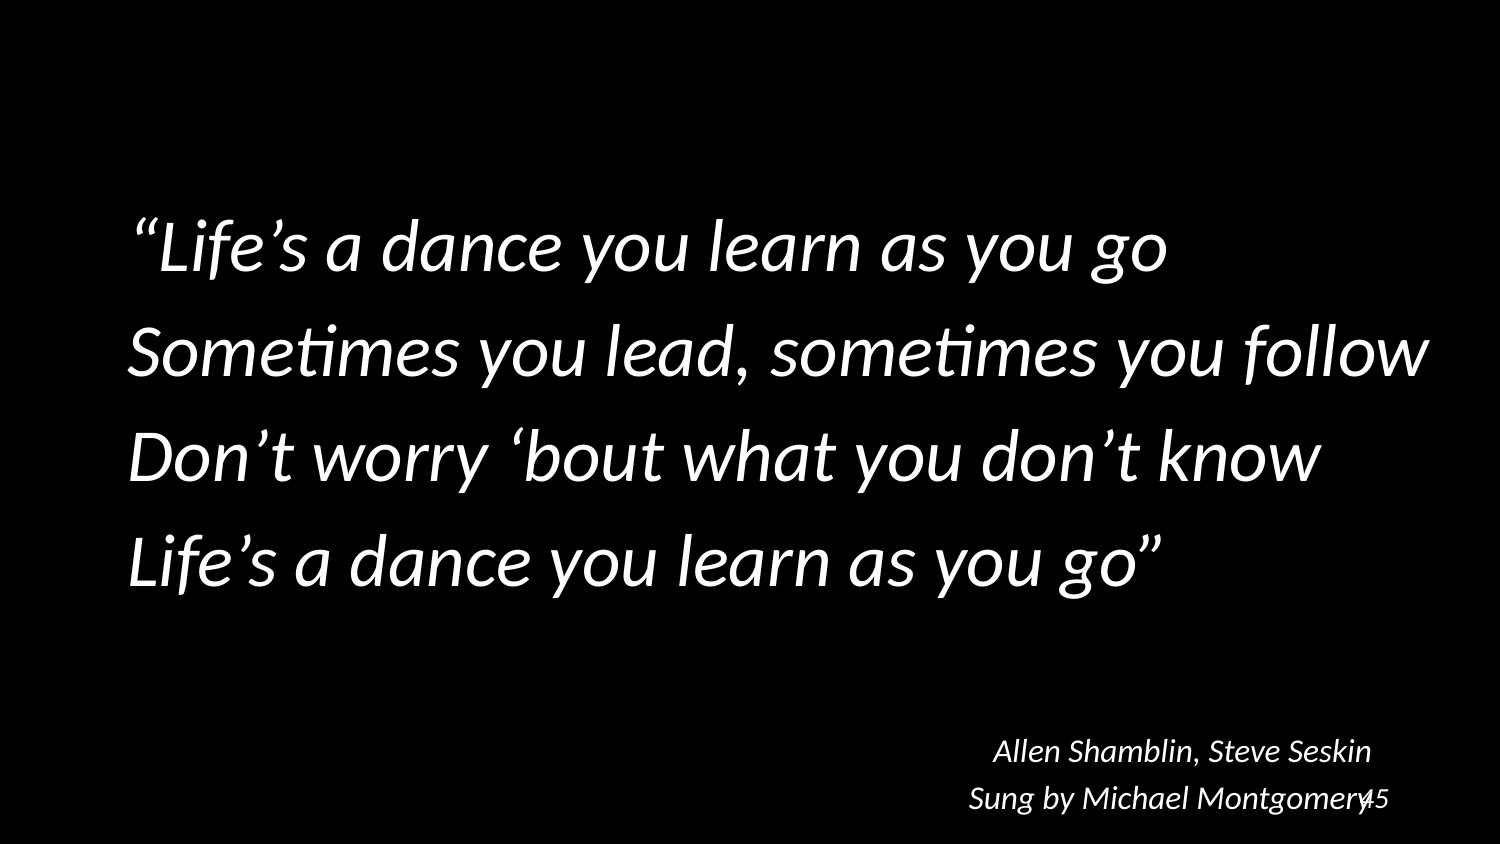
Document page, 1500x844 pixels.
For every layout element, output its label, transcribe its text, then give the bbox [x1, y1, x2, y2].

list “Life’s a dance you learn as you go Sometimes you lead, sometimes you follow Don’t worry ‘bout what you don’t know Life’s a dance you learn as you go” [112, 84, 1450, 713]
list Allen Shamblin, Steve Seskin Sung by Michael Montgomery [825, 721, 1388, 779]
